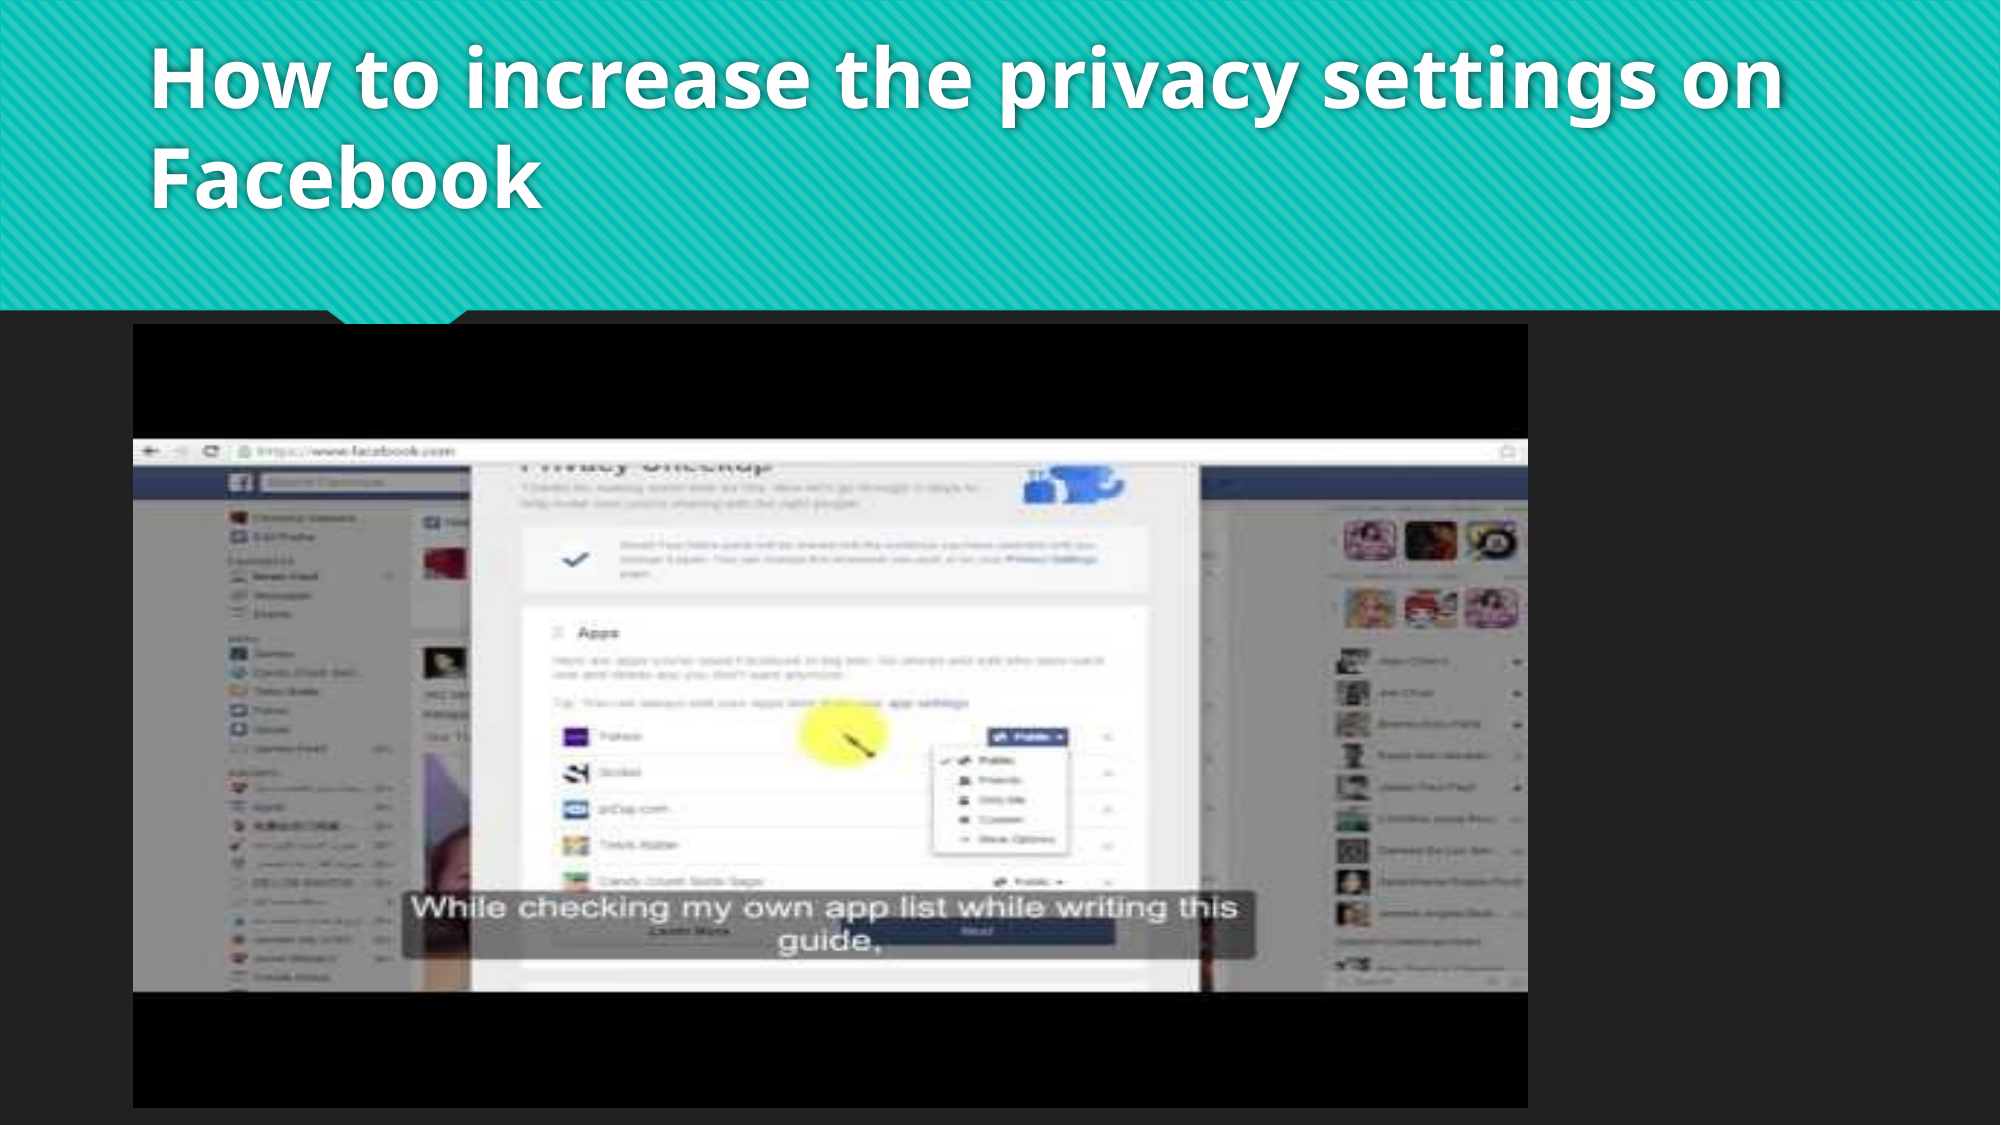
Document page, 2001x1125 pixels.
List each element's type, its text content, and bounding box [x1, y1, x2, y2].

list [132, 322, 1529, 1109]
title How to increase the privacy settings on Facebook [132, 73, 1868, 233]
